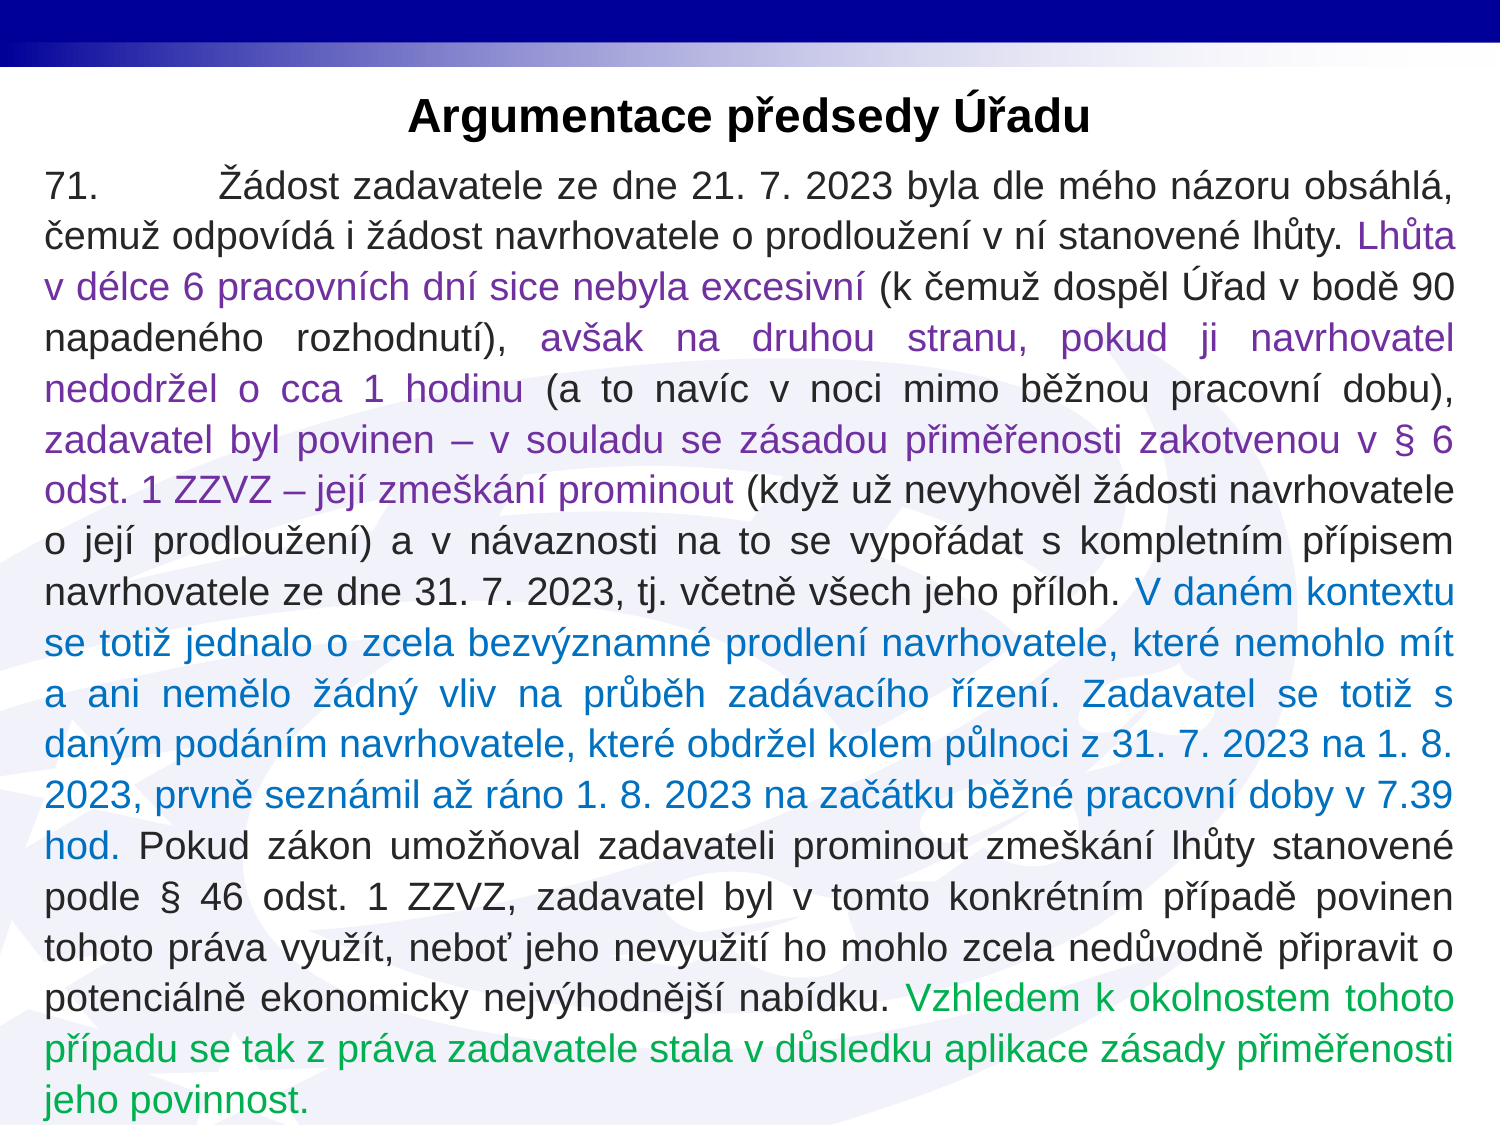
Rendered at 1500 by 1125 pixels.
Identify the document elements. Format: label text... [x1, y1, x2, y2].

list 71. Žádost zadavatele ze dne 21. 7. 2023 byla dle mého názoru obsáhlá, čemuž odpovídá i žádost navrhovatele o prodloužení v ní stanovené lhůty. Lhůta v délce 6 pracovních dní sice nebyla excesivní (k čemuž dospěl Úřad v bodě 90 napadeného rozhodnutí), avšak na druhou stranu, pokud ji navrhovatel nedodržel o cca 1 hodinu (a to navíc v noci mimo běžnou pracovní dobu), zadavatel byl povinen – v souladu se zásadou přiměřenosti zakotvenou v § 6 odst. 1 ZZVZ – její zmeškání prominout (když už nevyhověl žádosti navrhovatele o její prodloužení) a v návaznosti na to se vypořádat s kompletním přípisem navrhovatele ze dne 31. 7. 2023, tj. včetně všech jeho příloh. V daném kontextu se totiž jednalo o zcela bezvýznamné prodlení navrhovatele, které nemohlo mít a ani nemělo žádný vliv na průběh zadávacího řízení. Zadavatel se totiž s daným podáním navrhovatele, které obdržel kolem půlnoci z 31. 7. 2023 na 1. 8. 2023, prvně seznámil až ráno 1. 8. 2023 na začátku běžné pracovní doby v 7.39 hod. Pokud zákon umožňoval zadavateli prominout zmeškání lhůty stanovené podle § 46 odst. 1 ZZVZ, zadavatel byl v tomto konkrétním případě povinen tohoto práva využít, neboť jeho nevyužití ho mohlo zcela nedůvodně připravit o potenciálně ekonomicky nejvýhodnější nabídku. Vzhledem k okolnostem tohoto případu se tak z práva zadavatele stala v důsledku aplikace zásady přiměřenosti jeho povinnost. [29, 269, 1471, 1118]
title Argumentace předsedy Úřadu [29, 78, 1471, 269]
